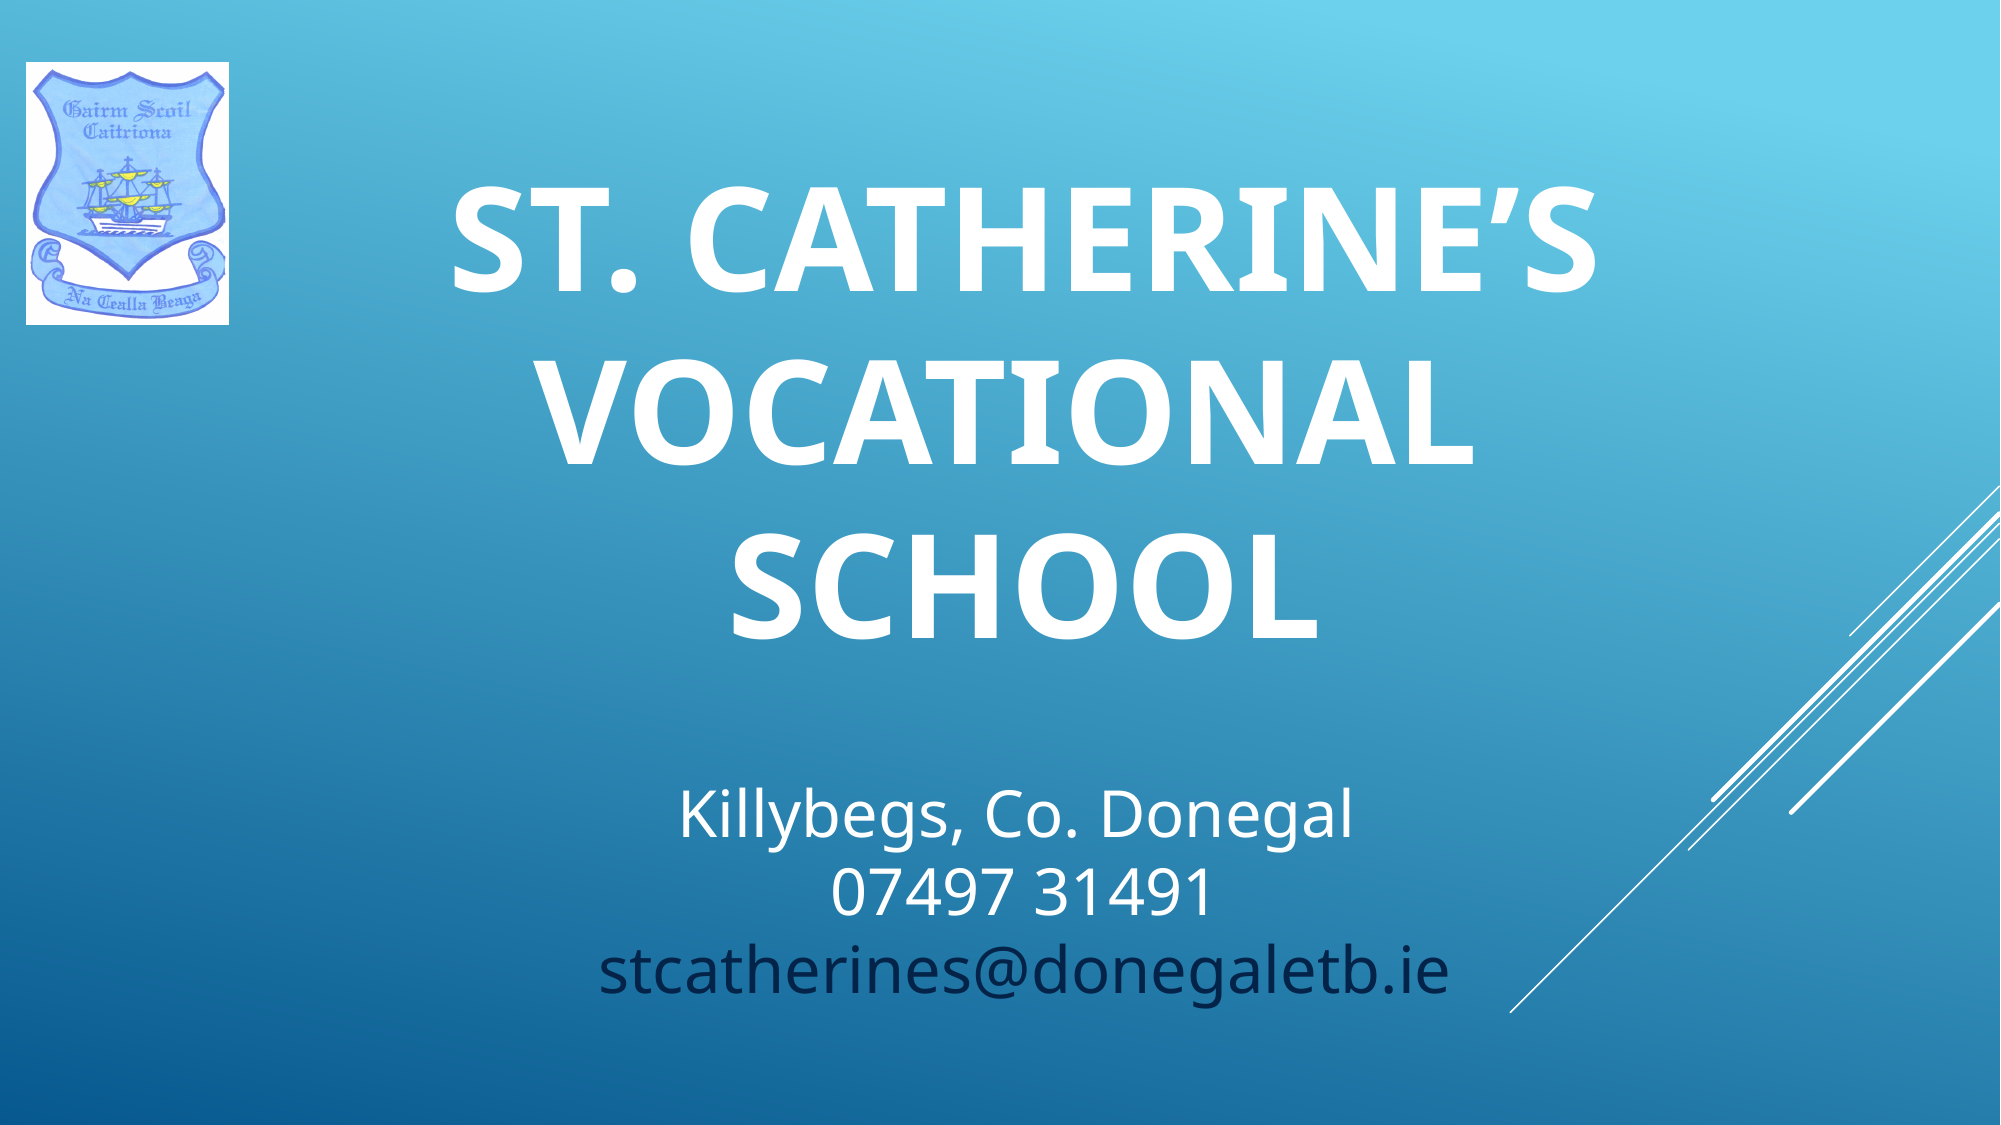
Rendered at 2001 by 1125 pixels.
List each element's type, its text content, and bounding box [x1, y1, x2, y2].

title St. Catherine’s vocational school Killybegs, Co. Donegal 07497 31491 stcatherines@donegaletb.ie [71, 138, 1979, 1093]
picture [25, 62, 229, 325]
